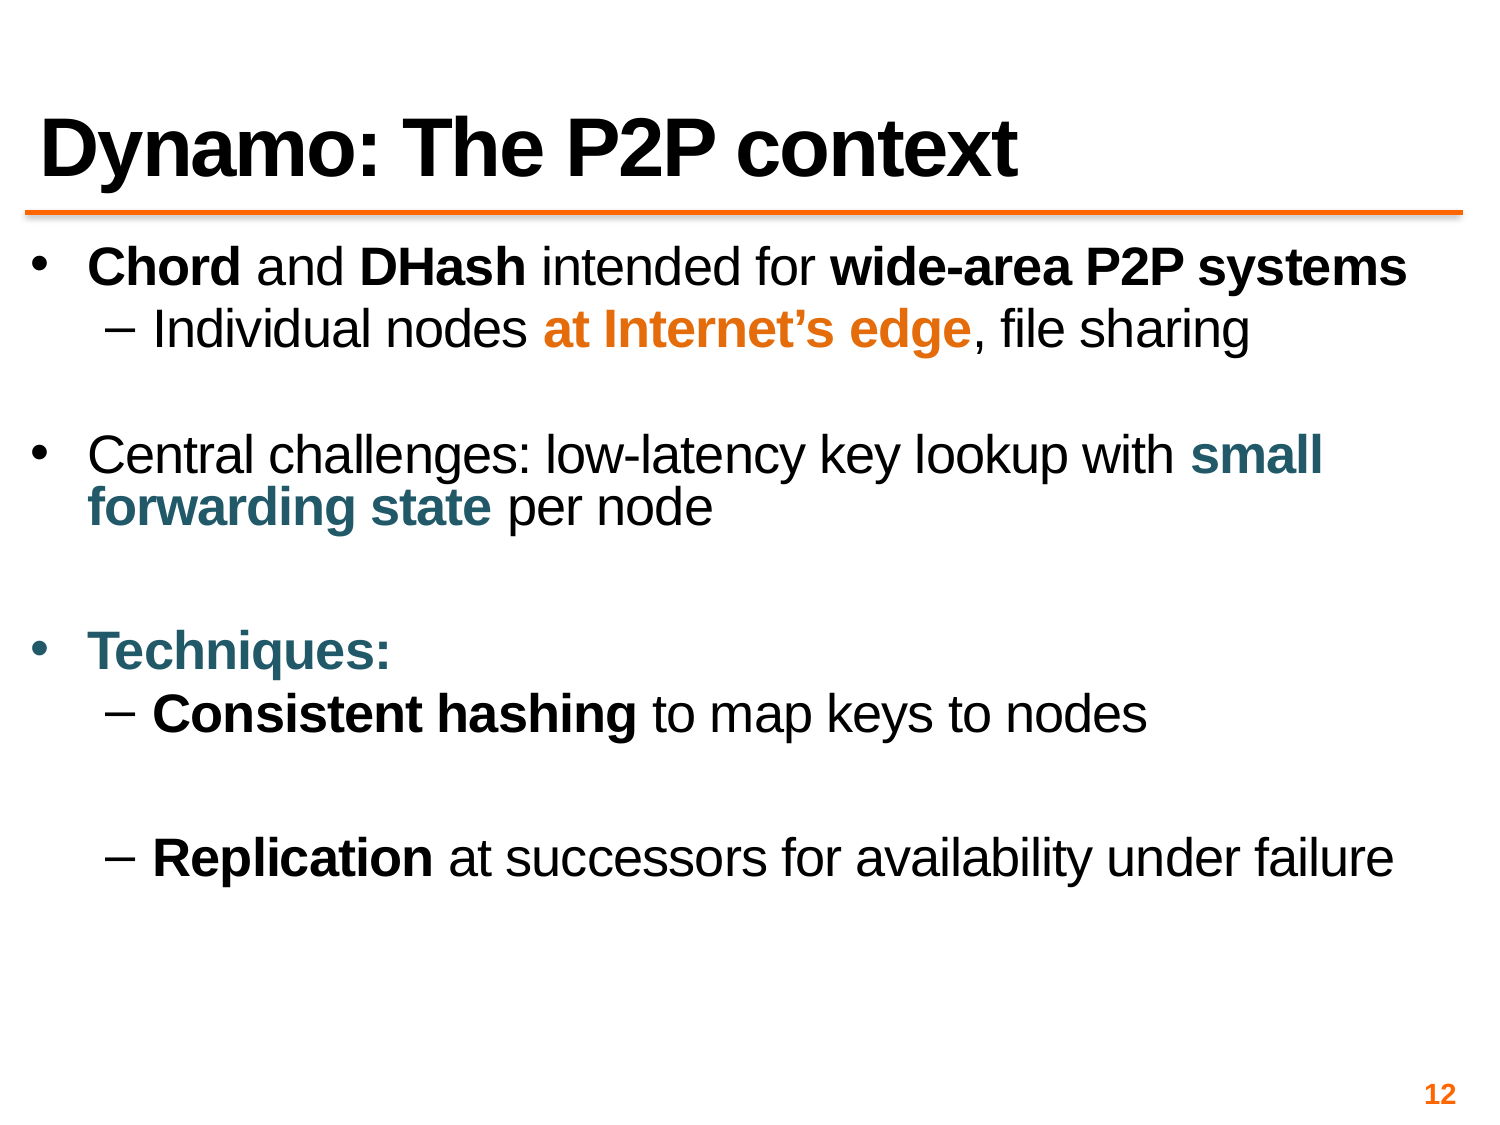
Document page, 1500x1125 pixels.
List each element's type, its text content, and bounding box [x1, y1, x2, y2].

list Chord and DHash intended for wide-area P2P systems Individual nodes at Internet’s edge, file sharing Central challenges: low-latency key lookup with small forwarding state per node Techniques: Consistent hashing to map keys to nodes Replication at successors for availability under failure [24, 237, 1463, 1063]
slide_number 12 [1112, 1074, 1463, 1110]
title Dynamo: The P2P context [24, 24, 1463, 201]
